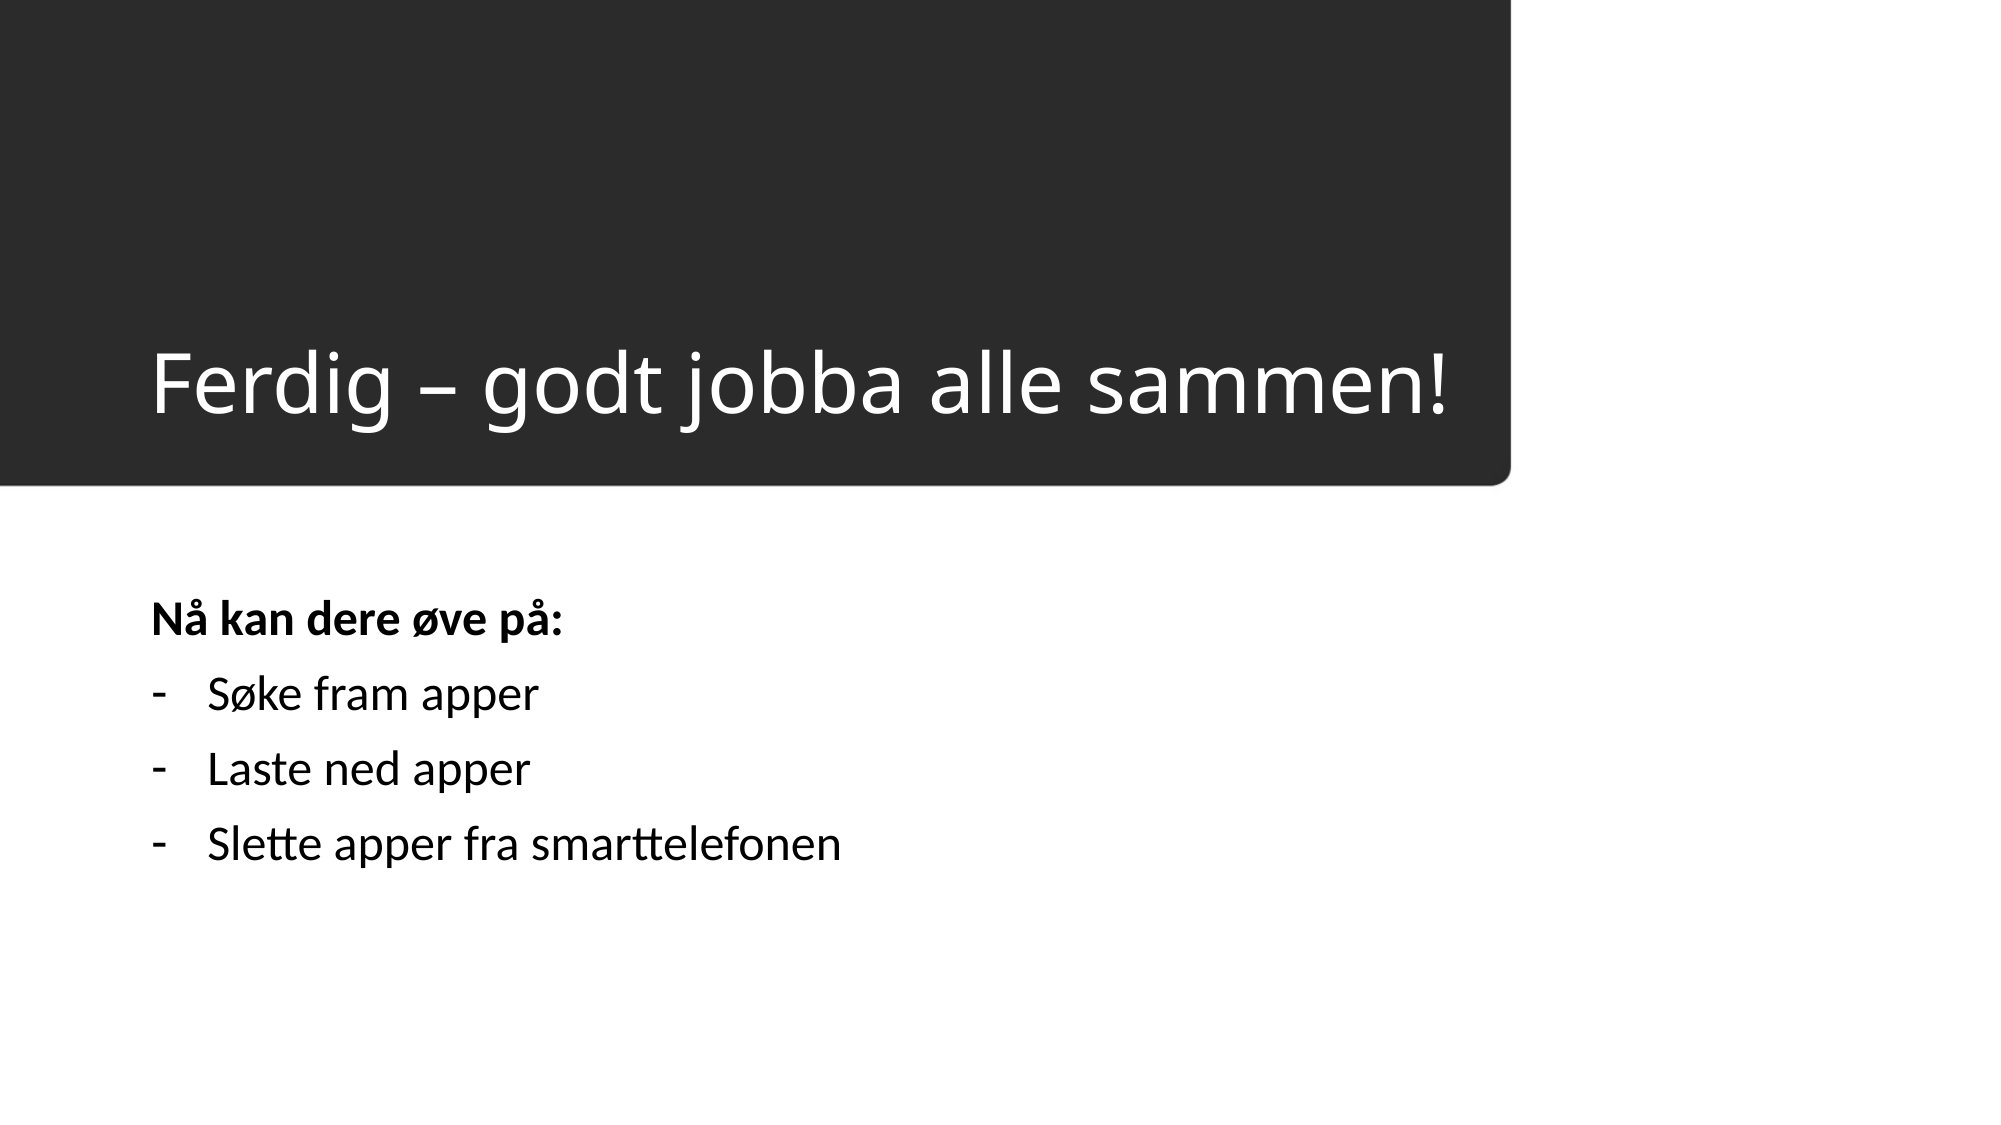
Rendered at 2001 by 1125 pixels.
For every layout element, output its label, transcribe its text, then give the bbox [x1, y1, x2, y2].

title Ferdig – godt jobba alle sammen! [134, 273, 1494, 439]
subtitle Nå kan dere øve på: Søke fram apper Laste ned apper Slette apper fra smarttelefonen [135, 585, 1750, 967]
picture [0, 0, 2000, 1124]
